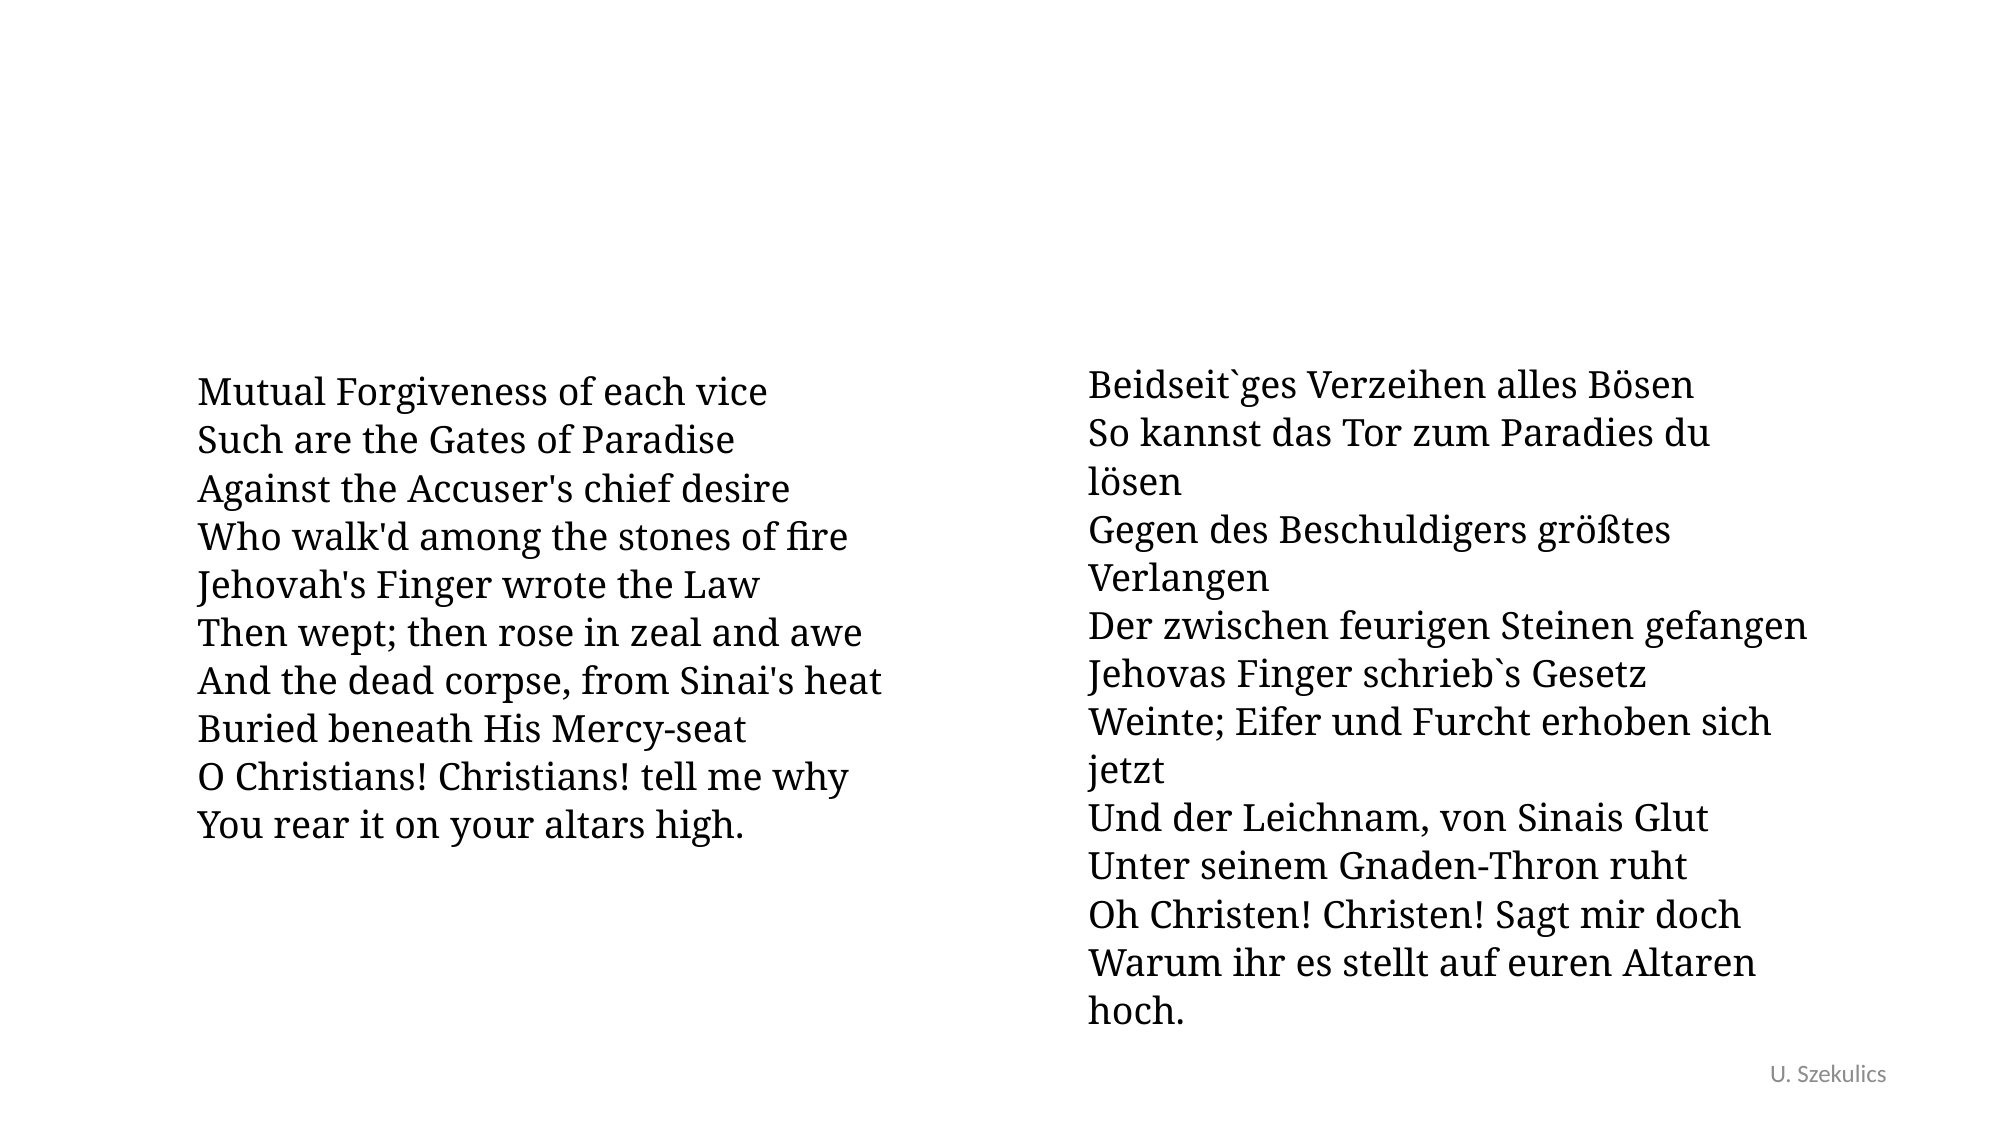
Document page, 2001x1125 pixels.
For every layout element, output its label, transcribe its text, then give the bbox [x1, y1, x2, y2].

text_box Beidseit`ges Verzeihen alles Bösen So kannst das Tor zum Paradies du lösen Gegen des Beschuldigers größtes Verlangen Der zwischen feurigen Steinen gefangen Jehovas Finger schrieb`s Gesetz Weinte; Eifer und Furcht erhoben sich jetzt Und der Leichnam, von Sinais Glut Unter seinem Gnaden-Thron ruht Oh Christen! Christen! Sagt mir doch Warum ihr es stellt auf euren Altaren hoch. [1073, 289, 1825, 1042]
footer U. Szekulics [662, 1042, 1945, 1103]
text_box Mutual Forgiveness of each vice Such are the Gates of Paradise Against the Accuser's chief desire Who walk'd among the stones of fire Jehovah's Finger wrote the Law Then wept; then rose in zeal and awe And the dead corpse, from Sinai's heat Buried beneath His Mercy-seat O Christians! Christians! tell me why You rear it on your altars high. [182, 357, 927, 916]
